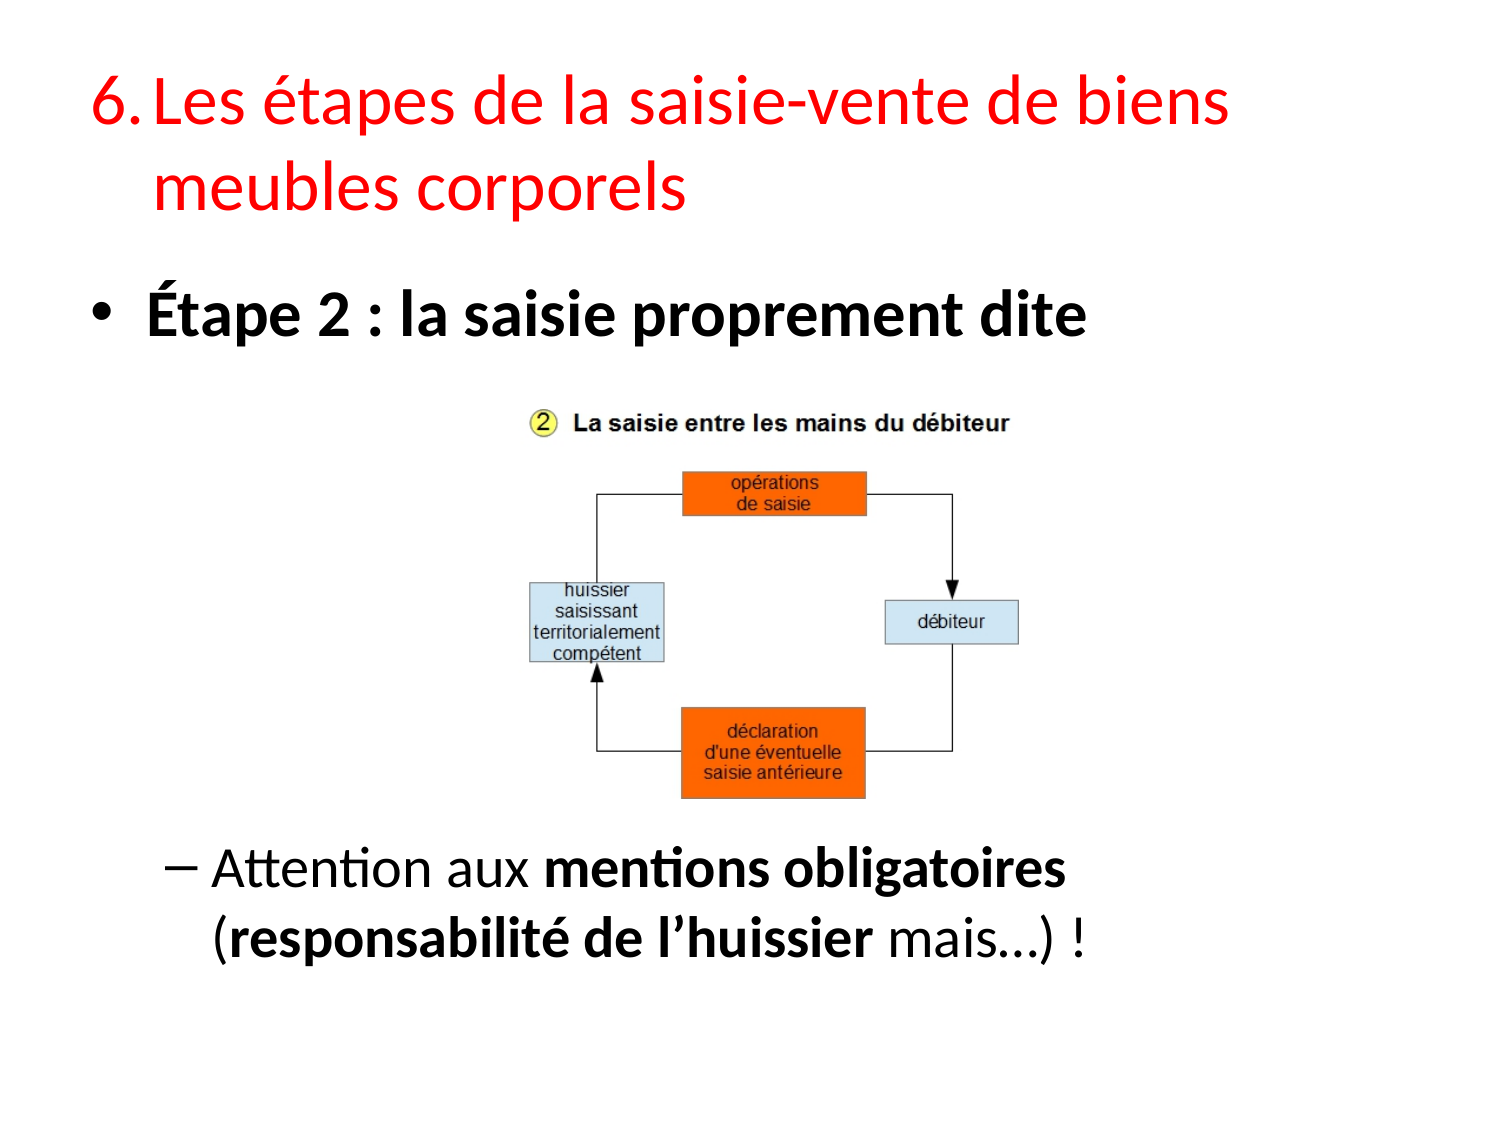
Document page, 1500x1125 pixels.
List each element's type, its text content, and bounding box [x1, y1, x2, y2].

list Étape 2 : la saisie proprement dite Attention aux mentions obligatoires (responsabilité de l’huissier mais…) ! [75, 262, 1425, 1005]
title 6. Les étapes de la saisie-vente de biens meubles corporels [75, 45, 1425, 233]
picture [481, 409, 1019, 799]
